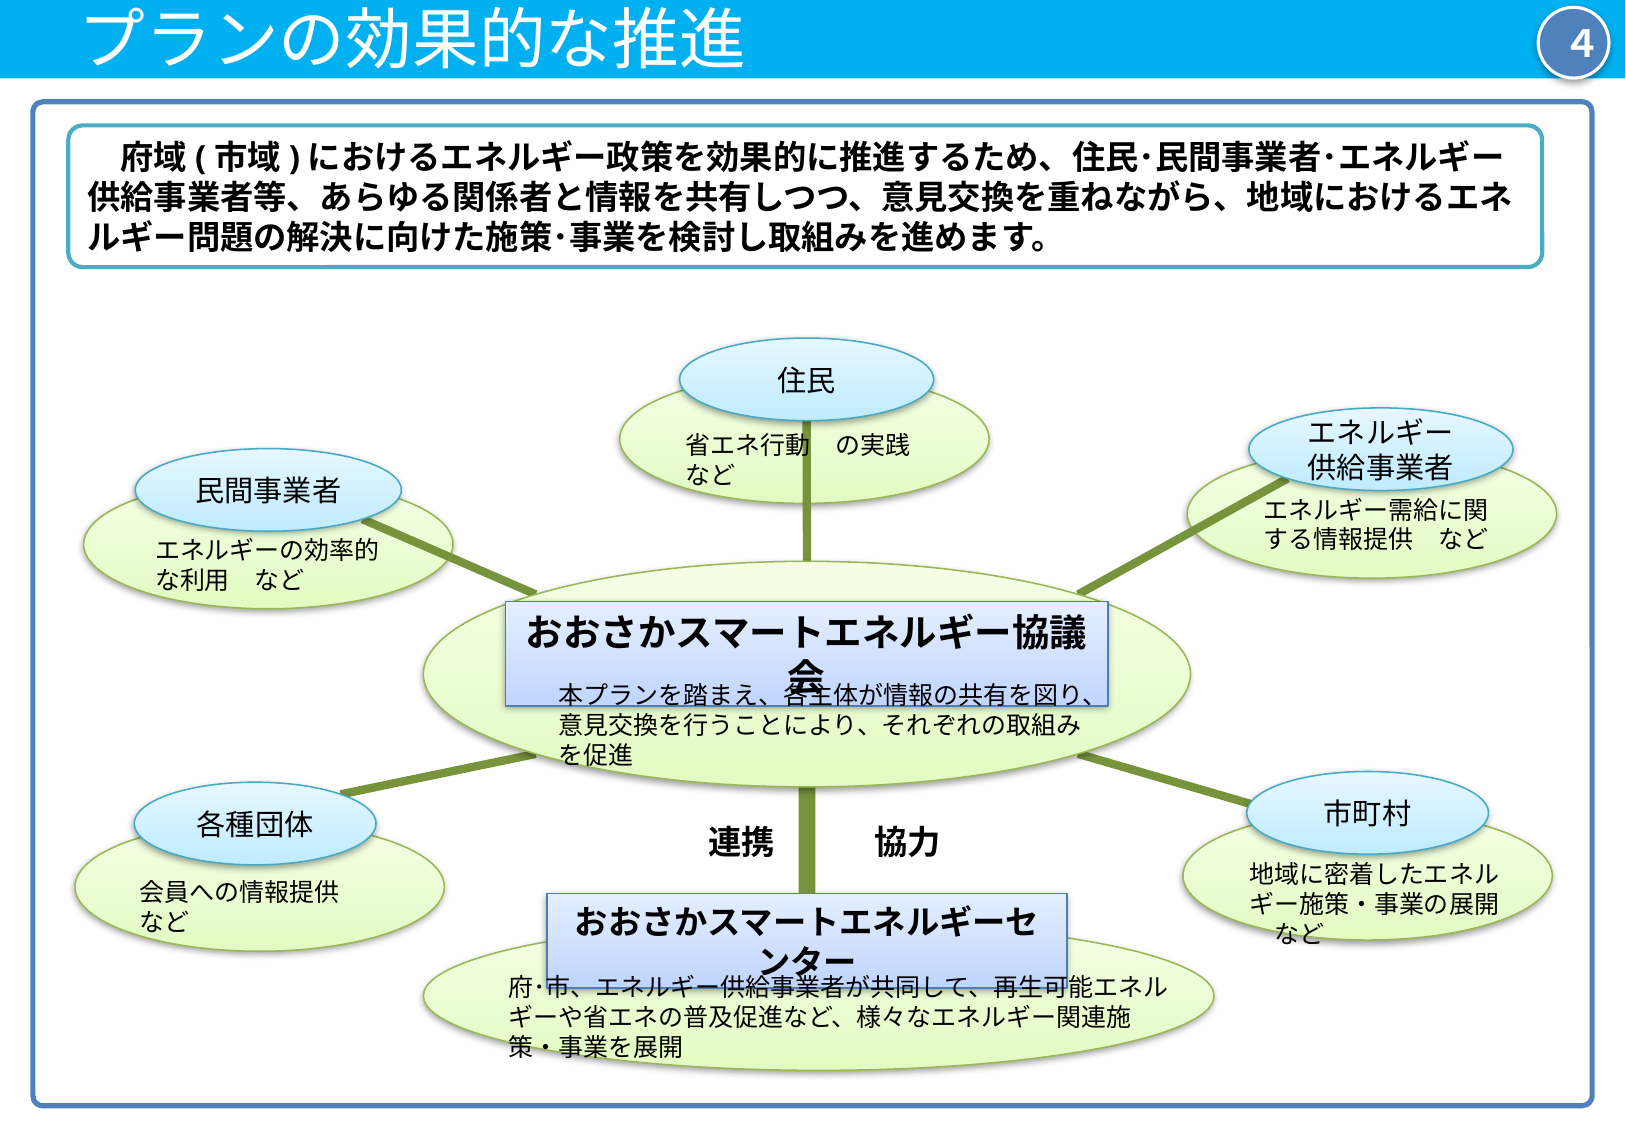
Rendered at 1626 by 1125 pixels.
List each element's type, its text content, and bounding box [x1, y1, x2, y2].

text_box 府域(市域)におけるエネルギー政策を効果的に推進するため、住民･民間事業者･エネルギー供給事業者等、あらゆる関係者と情報を共有しつつ、意見交換を重ねながら、地域におけるエネルギー問題の解決に向けた施策･事業を検討し取組みを進めます。 [66, 123, 1545, 270]
text_box [30, 99, 1595, 1108]
text_box ４ [1535, 4, 1613, 82]
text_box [340, 753, 537, 795]
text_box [1077, 753, 1263, 808]
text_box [362, 519, 536, 595]
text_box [1077, 478, 1288, 595]
text_box プランの効果的な推進 [0, 0, 1625, 79]
